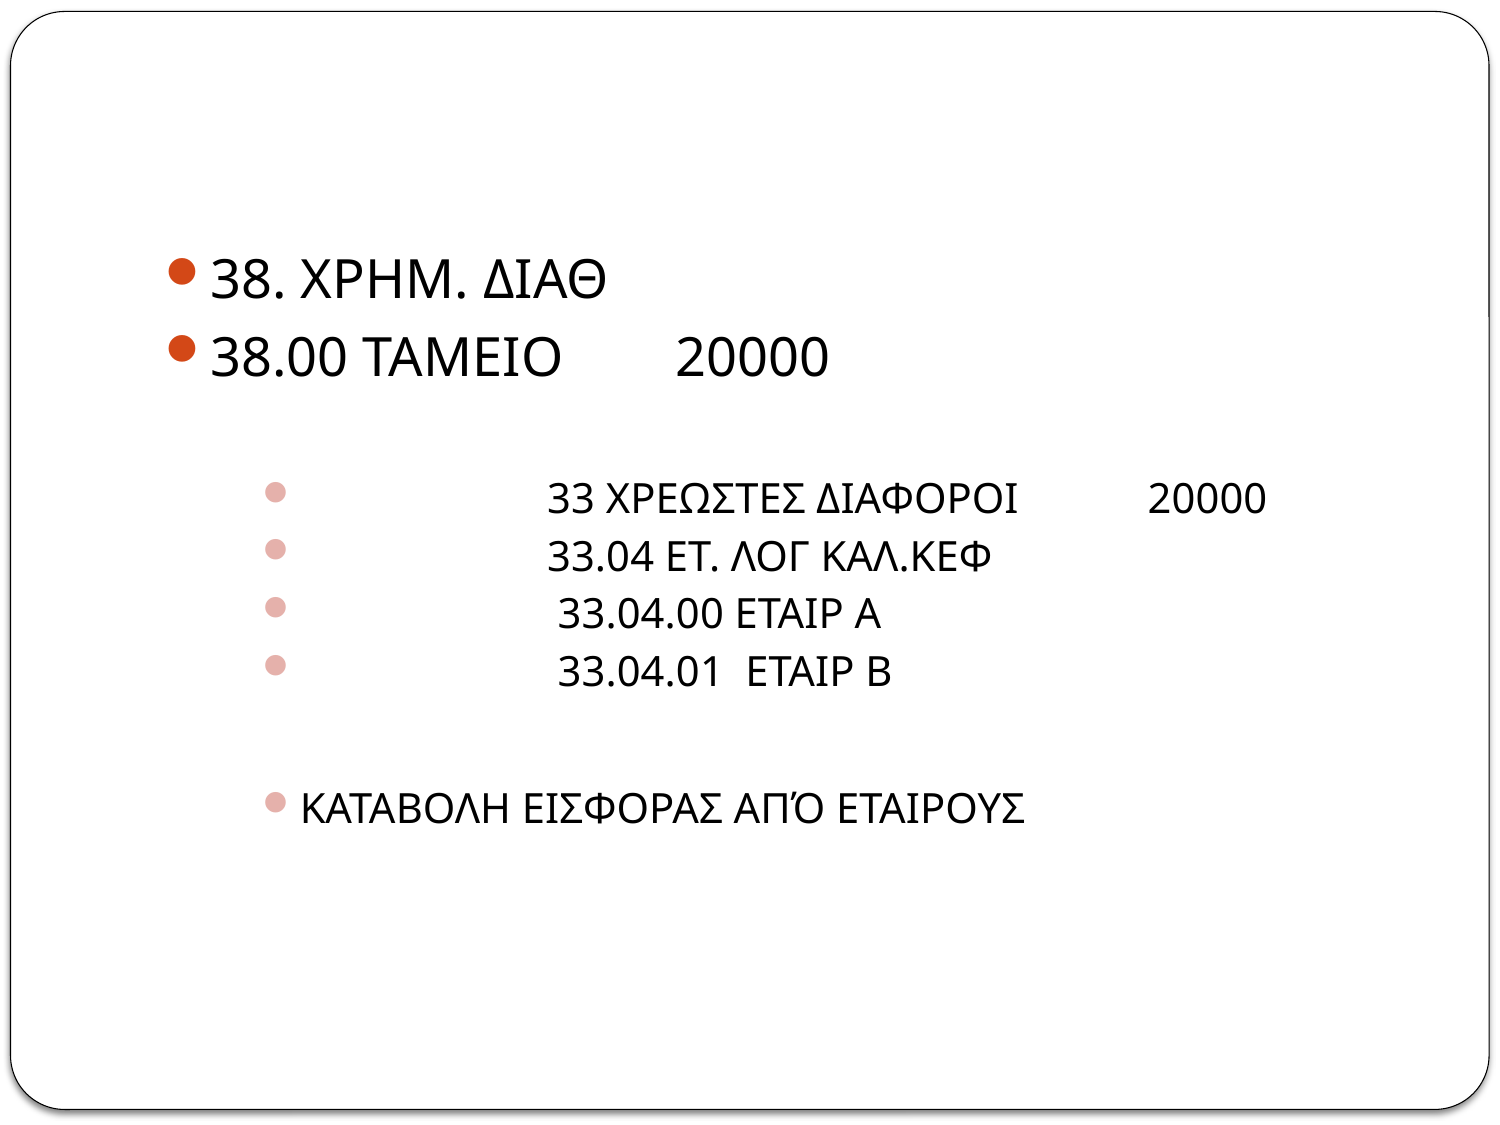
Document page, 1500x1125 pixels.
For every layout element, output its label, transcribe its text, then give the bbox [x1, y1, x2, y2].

list 38. ΧΡΗΜ. ΔΙΑΘ 38.00 ΤΑΜΕΙΟ 20000 33 ΧΡΕΩΣΤΕΣ ΔΙΑΦΟΡΟΙ 20000 33.04 ΕΤ. ΛΟΓ ΚΑΛ.ΚΕΦ 33.04.00 ΕΤΑΙΡ Α 33.04.01 ΕΤΑΙΡ Β ΚΑΤΑΒΟΛΗ ΕΙΣΦΟΡΑΣ ΑΠΌ ΕΤΑΙΡΟΥΣ [150, 237, 1425, 988]
